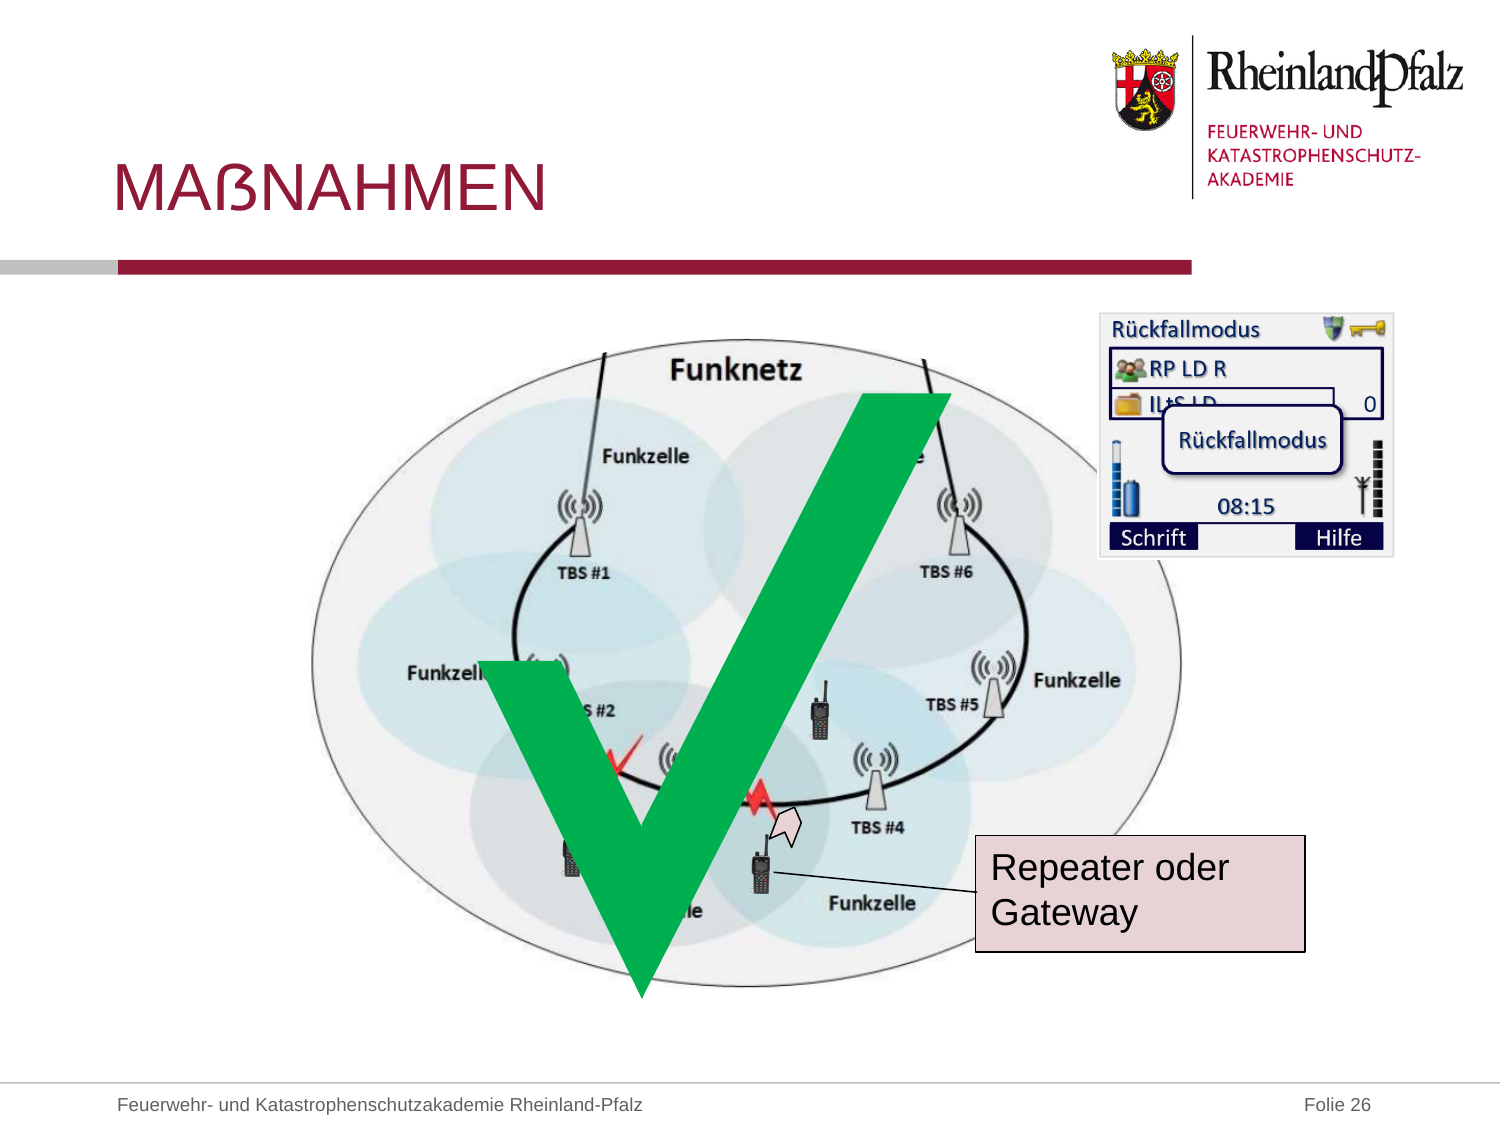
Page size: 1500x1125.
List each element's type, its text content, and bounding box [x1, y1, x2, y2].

title Maßnahmen [112, 71, 1071, 224]
picture [1096, 310, 1396, 560]
text_box Repeater oder Gateway [1252, 835, 1306, 953]
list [253, 337, 1247, 1000]
picture [1109, 30, 1463, 236]
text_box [478, 393, 951, 999]
